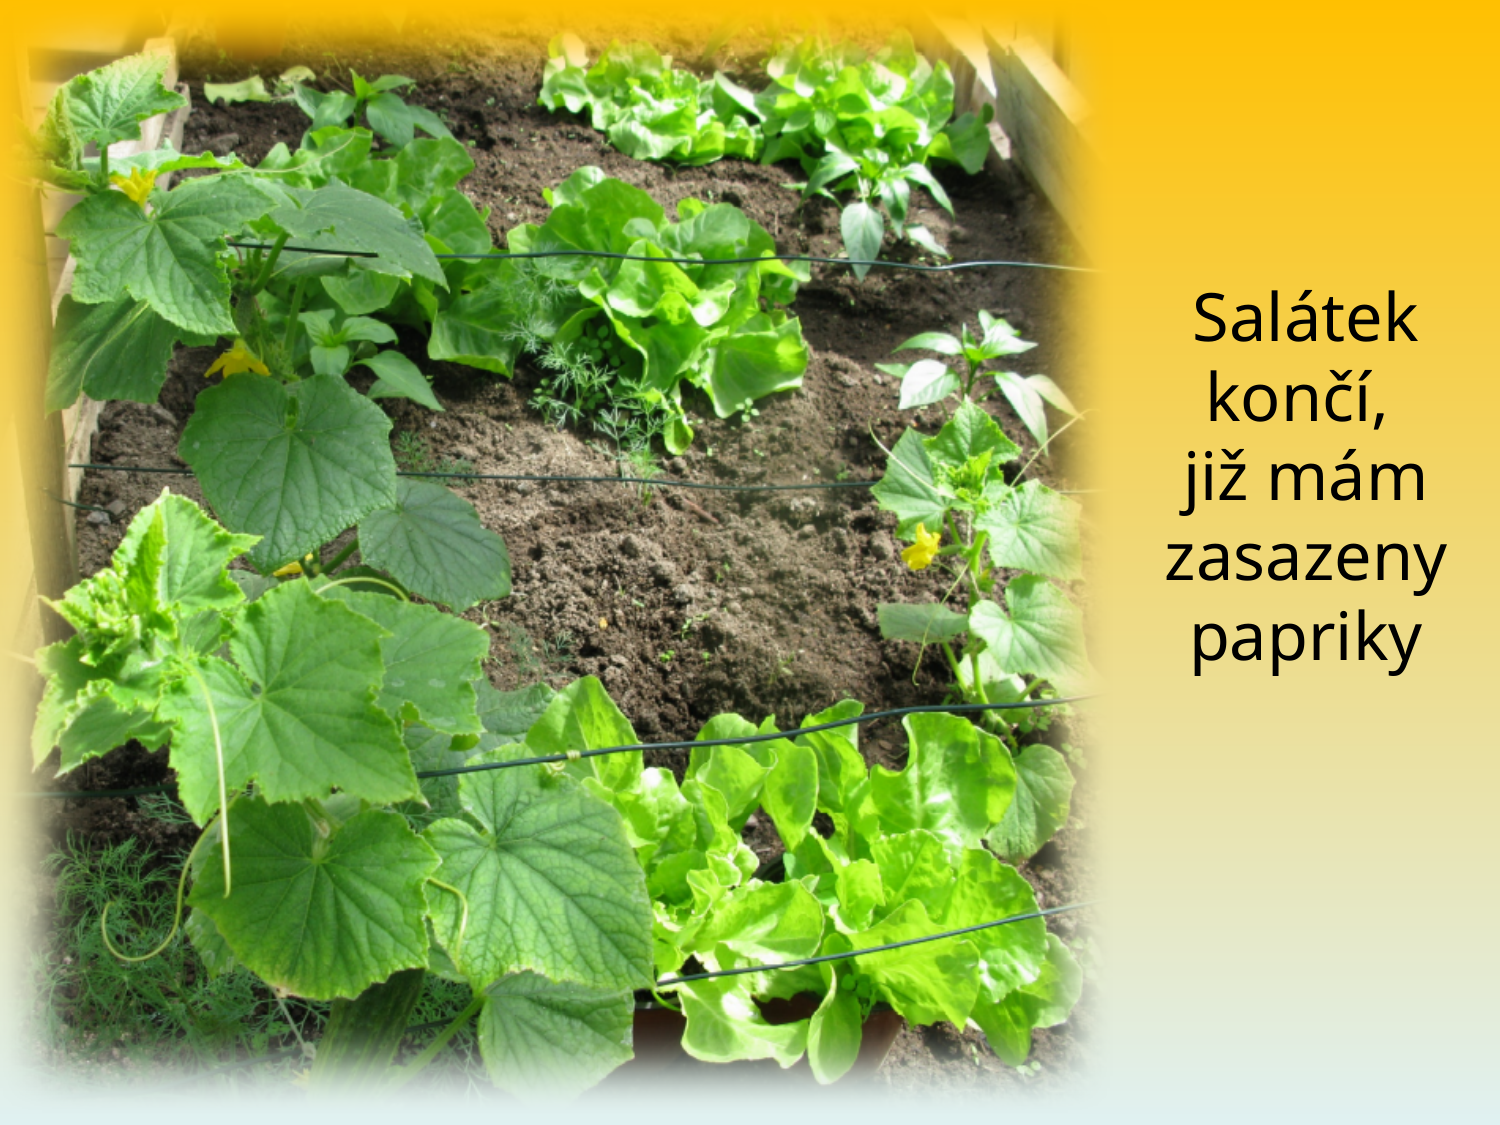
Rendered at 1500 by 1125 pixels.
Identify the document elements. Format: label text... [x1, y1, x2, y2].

picture [0, 0, 1113, 1113]
title Salátek končí, již mám zasazeny papriky [1116, 287, 1500, 662]
